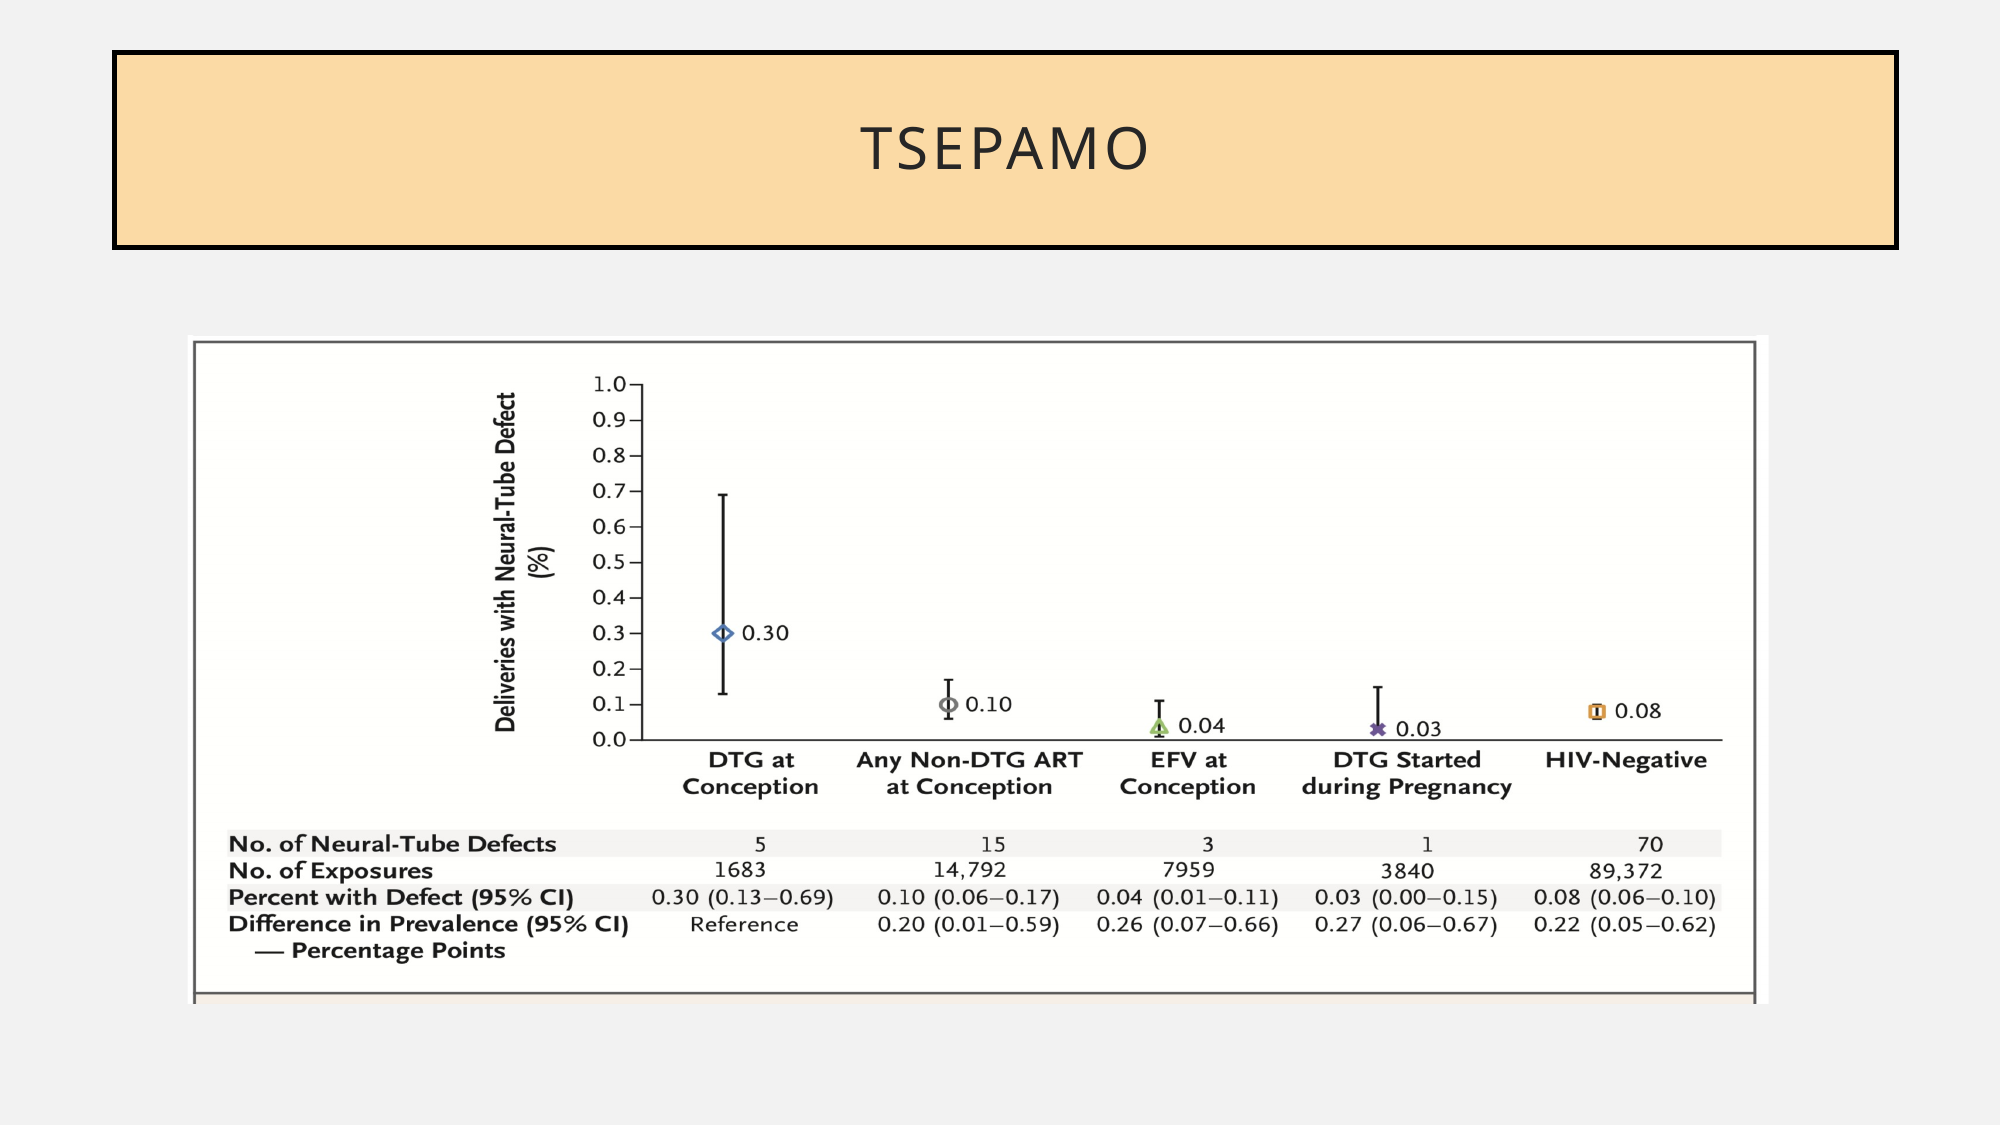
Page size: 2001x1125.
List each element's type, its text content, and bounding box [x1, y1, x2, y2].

title Tsepamo [112, 50, 1899, 250]
text_box [187, 335, 1769, 1004]
